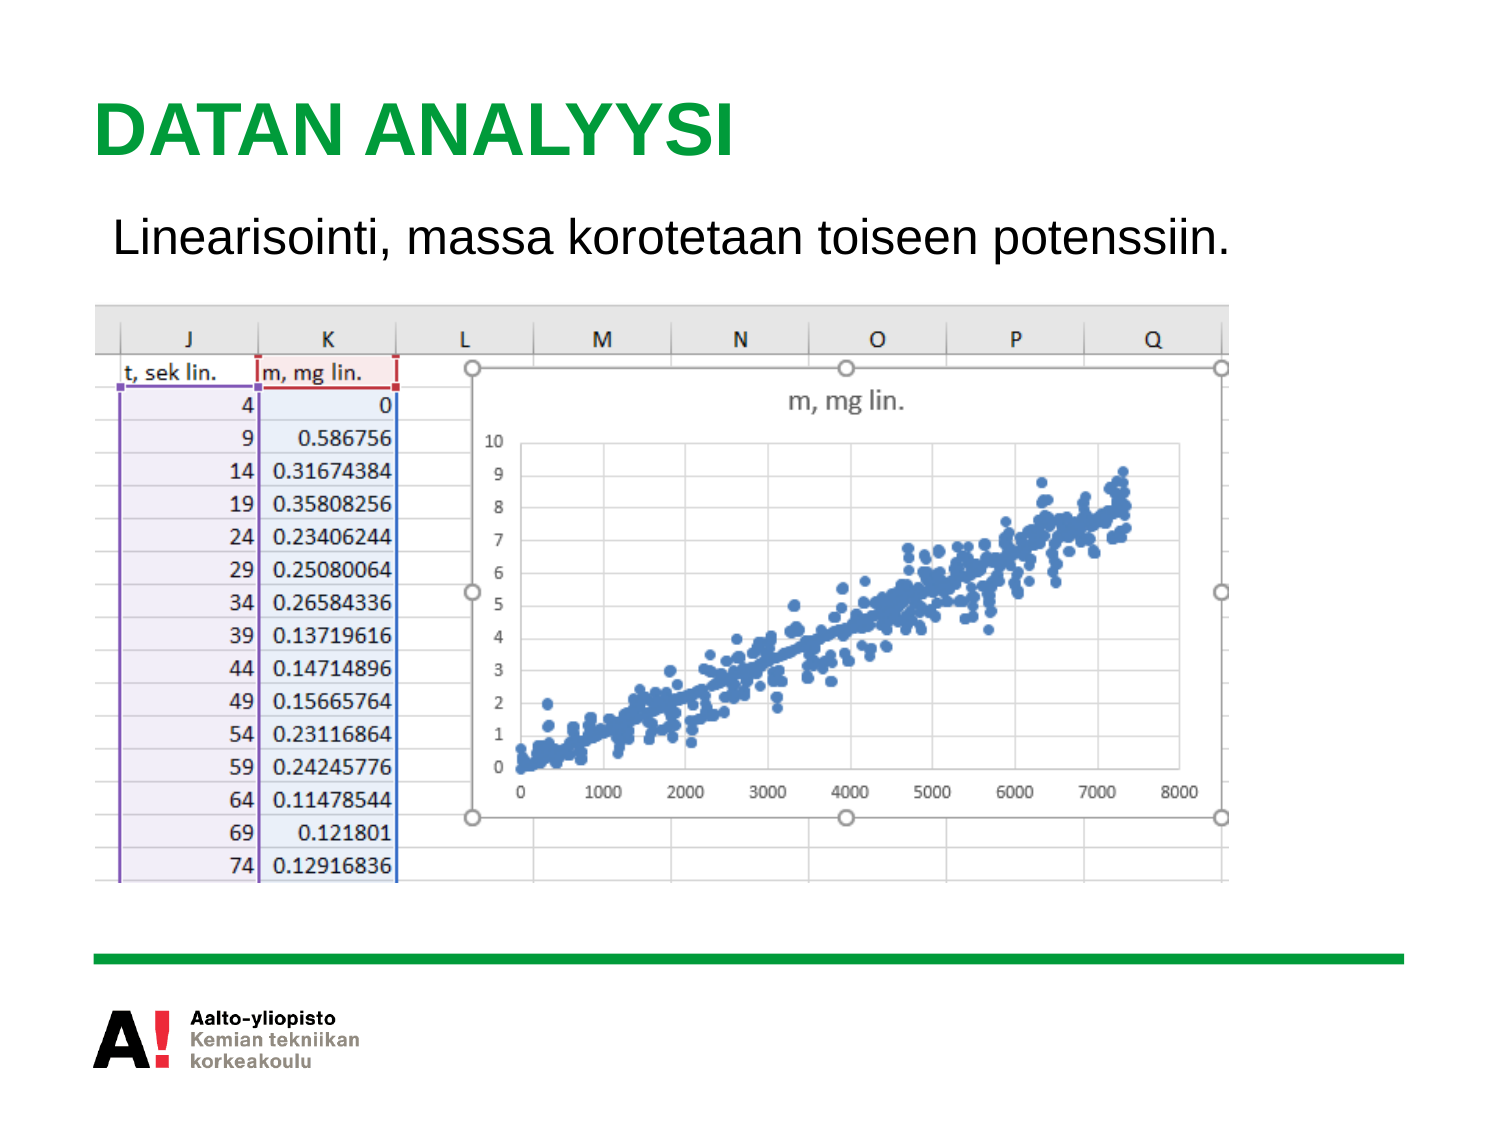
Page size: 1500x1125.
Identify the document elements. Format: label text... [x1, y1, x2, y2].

picture [35, 953, 416, 1125]
title DATAN ANALYYSI [93, 80, 1405, 258]
picture [95, 302, 1229, 883]
text_box Linearisointi, massa korotetaan toiseen potenssiin. [97, 196, 1247, 272]
